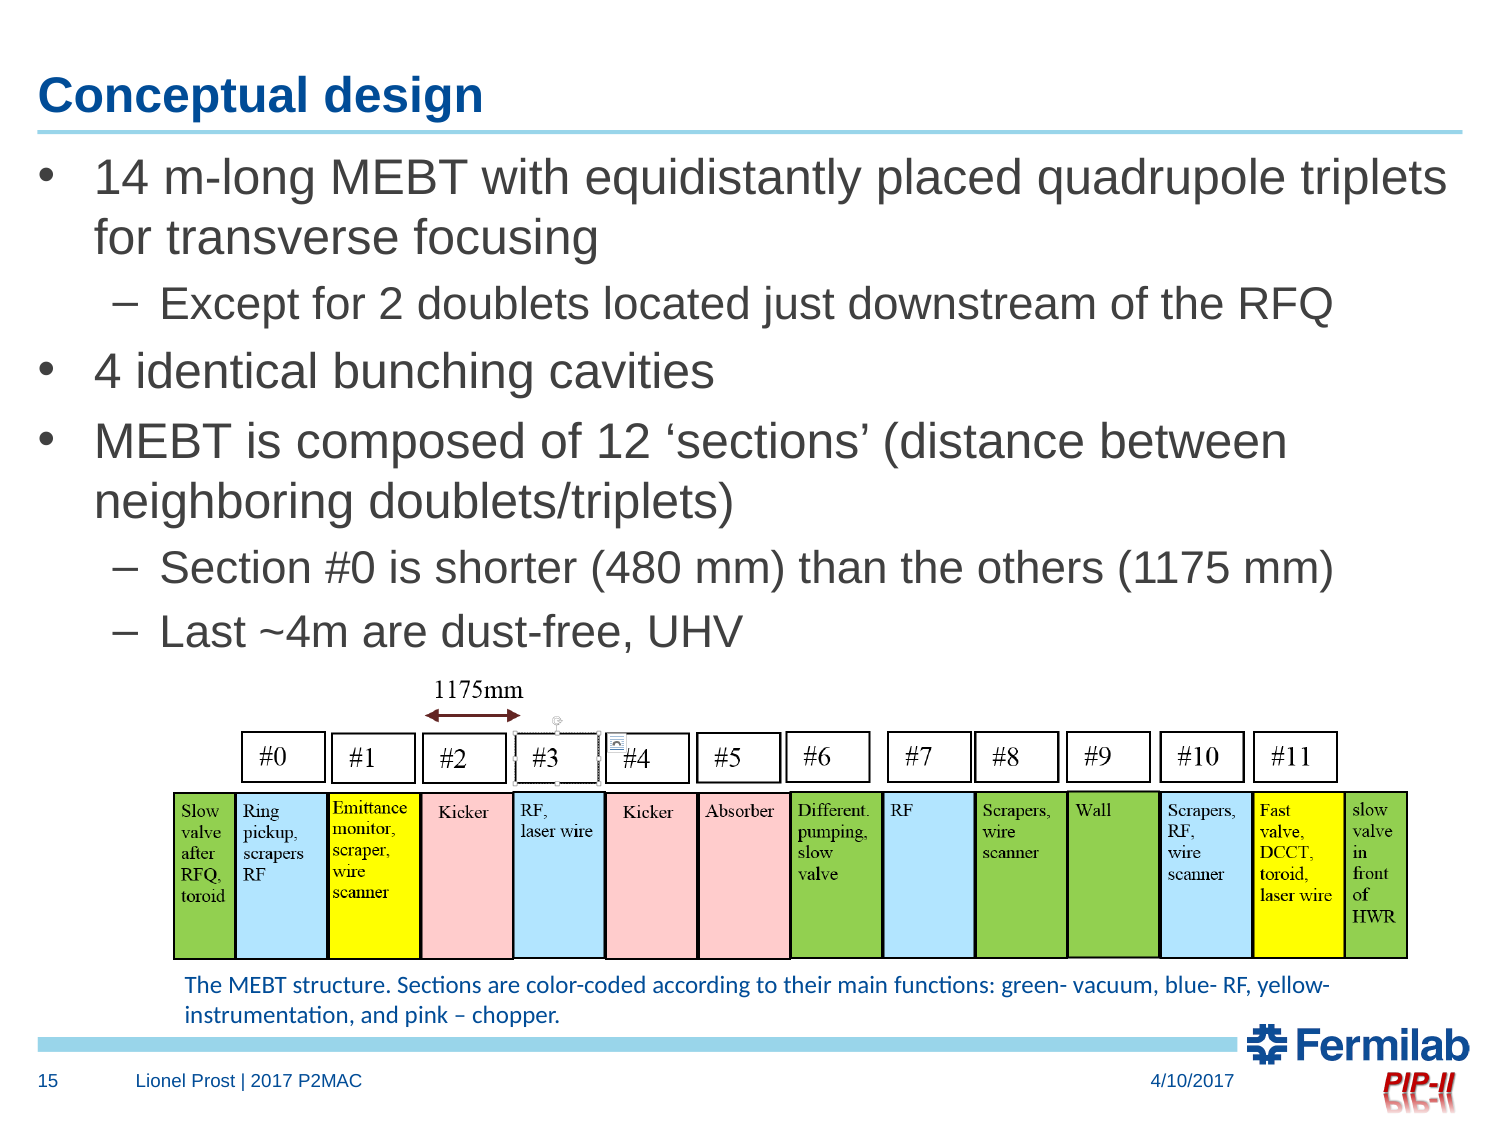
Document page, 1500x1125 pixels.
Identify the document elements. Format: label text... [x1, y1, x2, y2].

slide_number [1058, 1068, 1235, 1109]
title Conceptual design [37, 17, 1076, 123]
slide_number 15 [37, 1068, 111, 1109]
picture [0, 0, 1500, 1125]
text_box The MEBT structure. Sections are color-coded according to their main functions: green- vacuum, blue- RF, yellow- instrumentation, and pink – chopper. [169, 968, 1401, 1036]
footer Lionel Prost | 2017 P2MAC [135, 1068, 863, 1109]
list 14 m-long MEBT with equidistantly placed quadrupole triplets for transverse focusing Except for 2 doublets located just downstream of the RFQ 4 identical bunching cavities MEBT is composed of 12 ‘sections’ (distance between neighboring doublets/triplets) Section #0 is shorter (480 mm) than the others (1175 mm) Last ~4m are dust-free, UHV [37, 144, 1461, 675]
